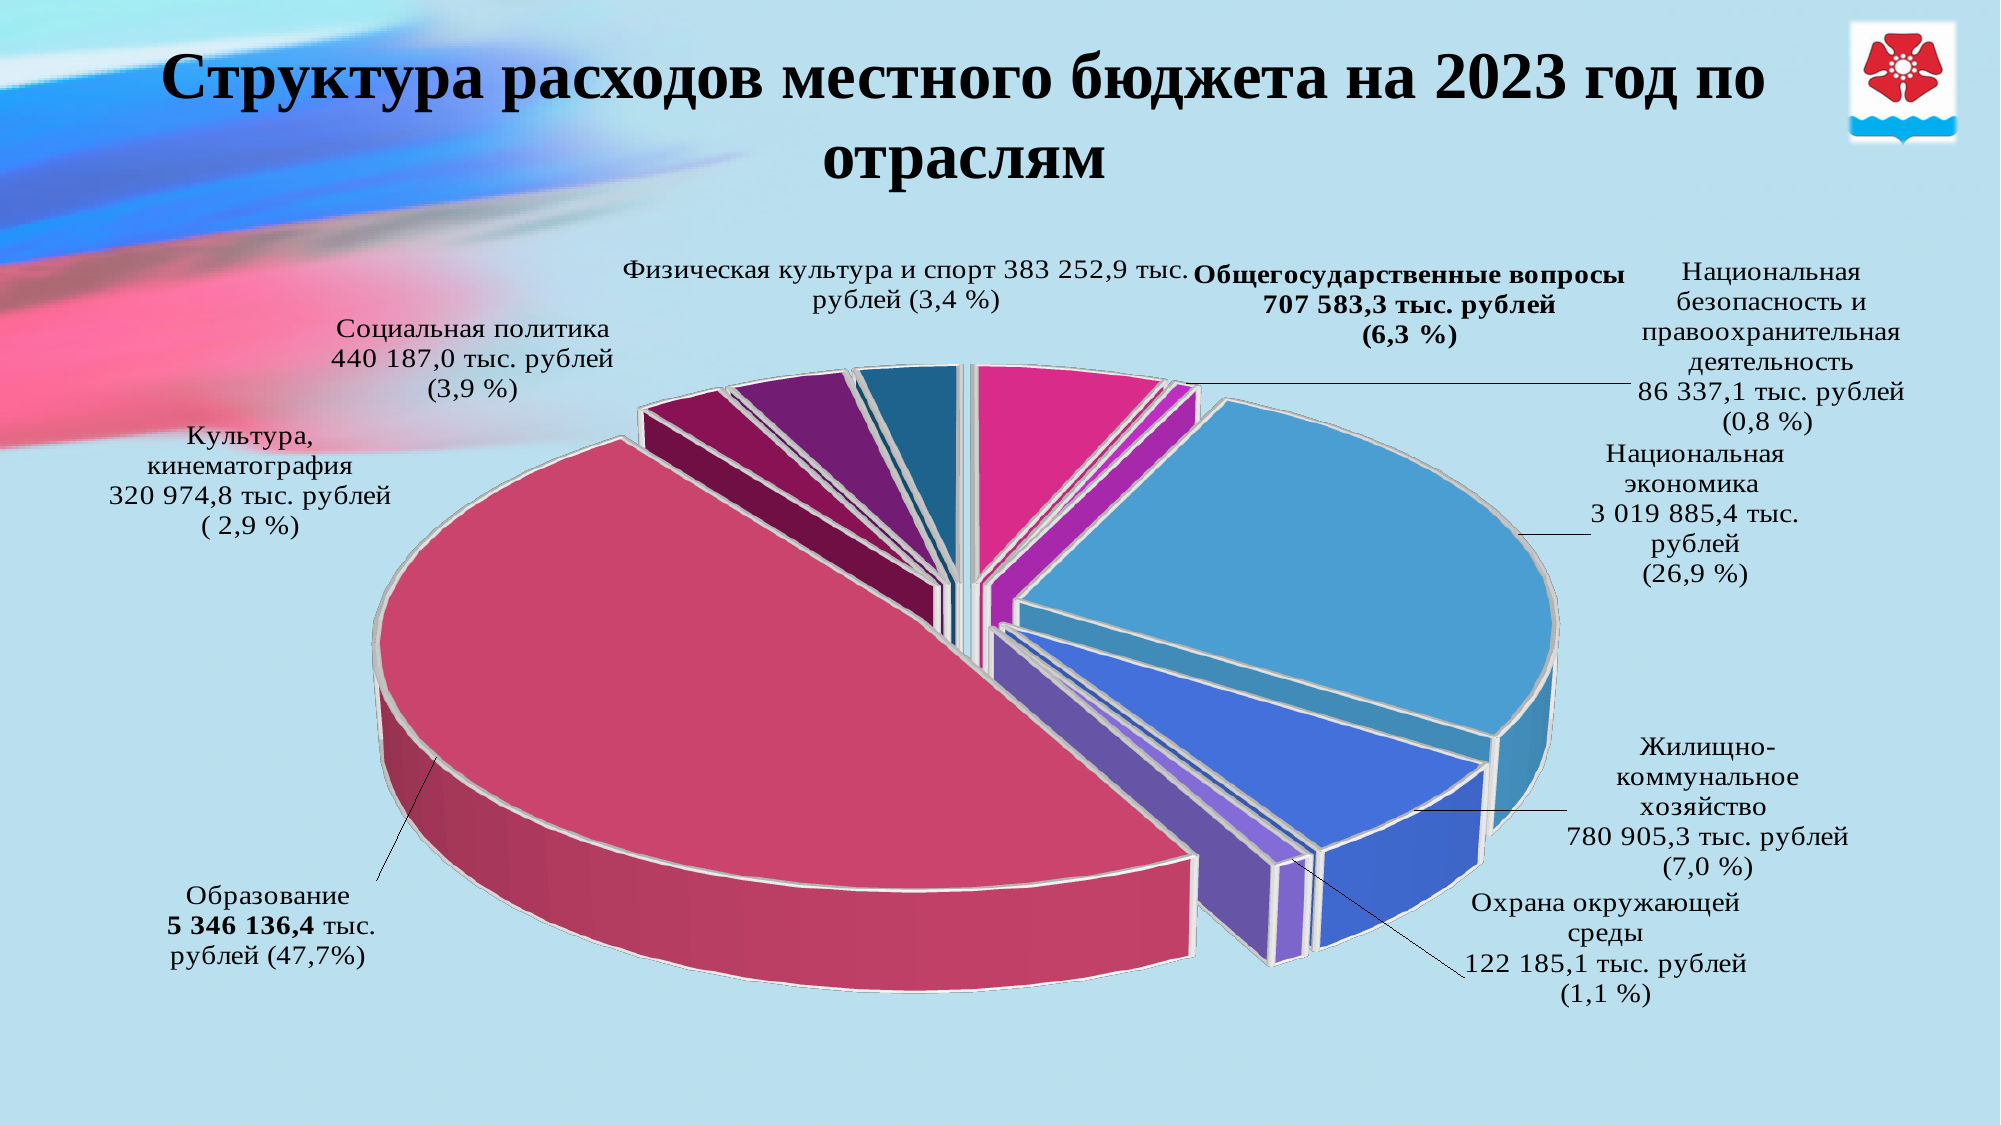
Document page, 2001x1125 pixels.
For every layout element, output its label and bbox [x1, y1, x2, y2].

chart [57, 203, 1954, 1079]
picture [0, 0, 2000, 1125]
